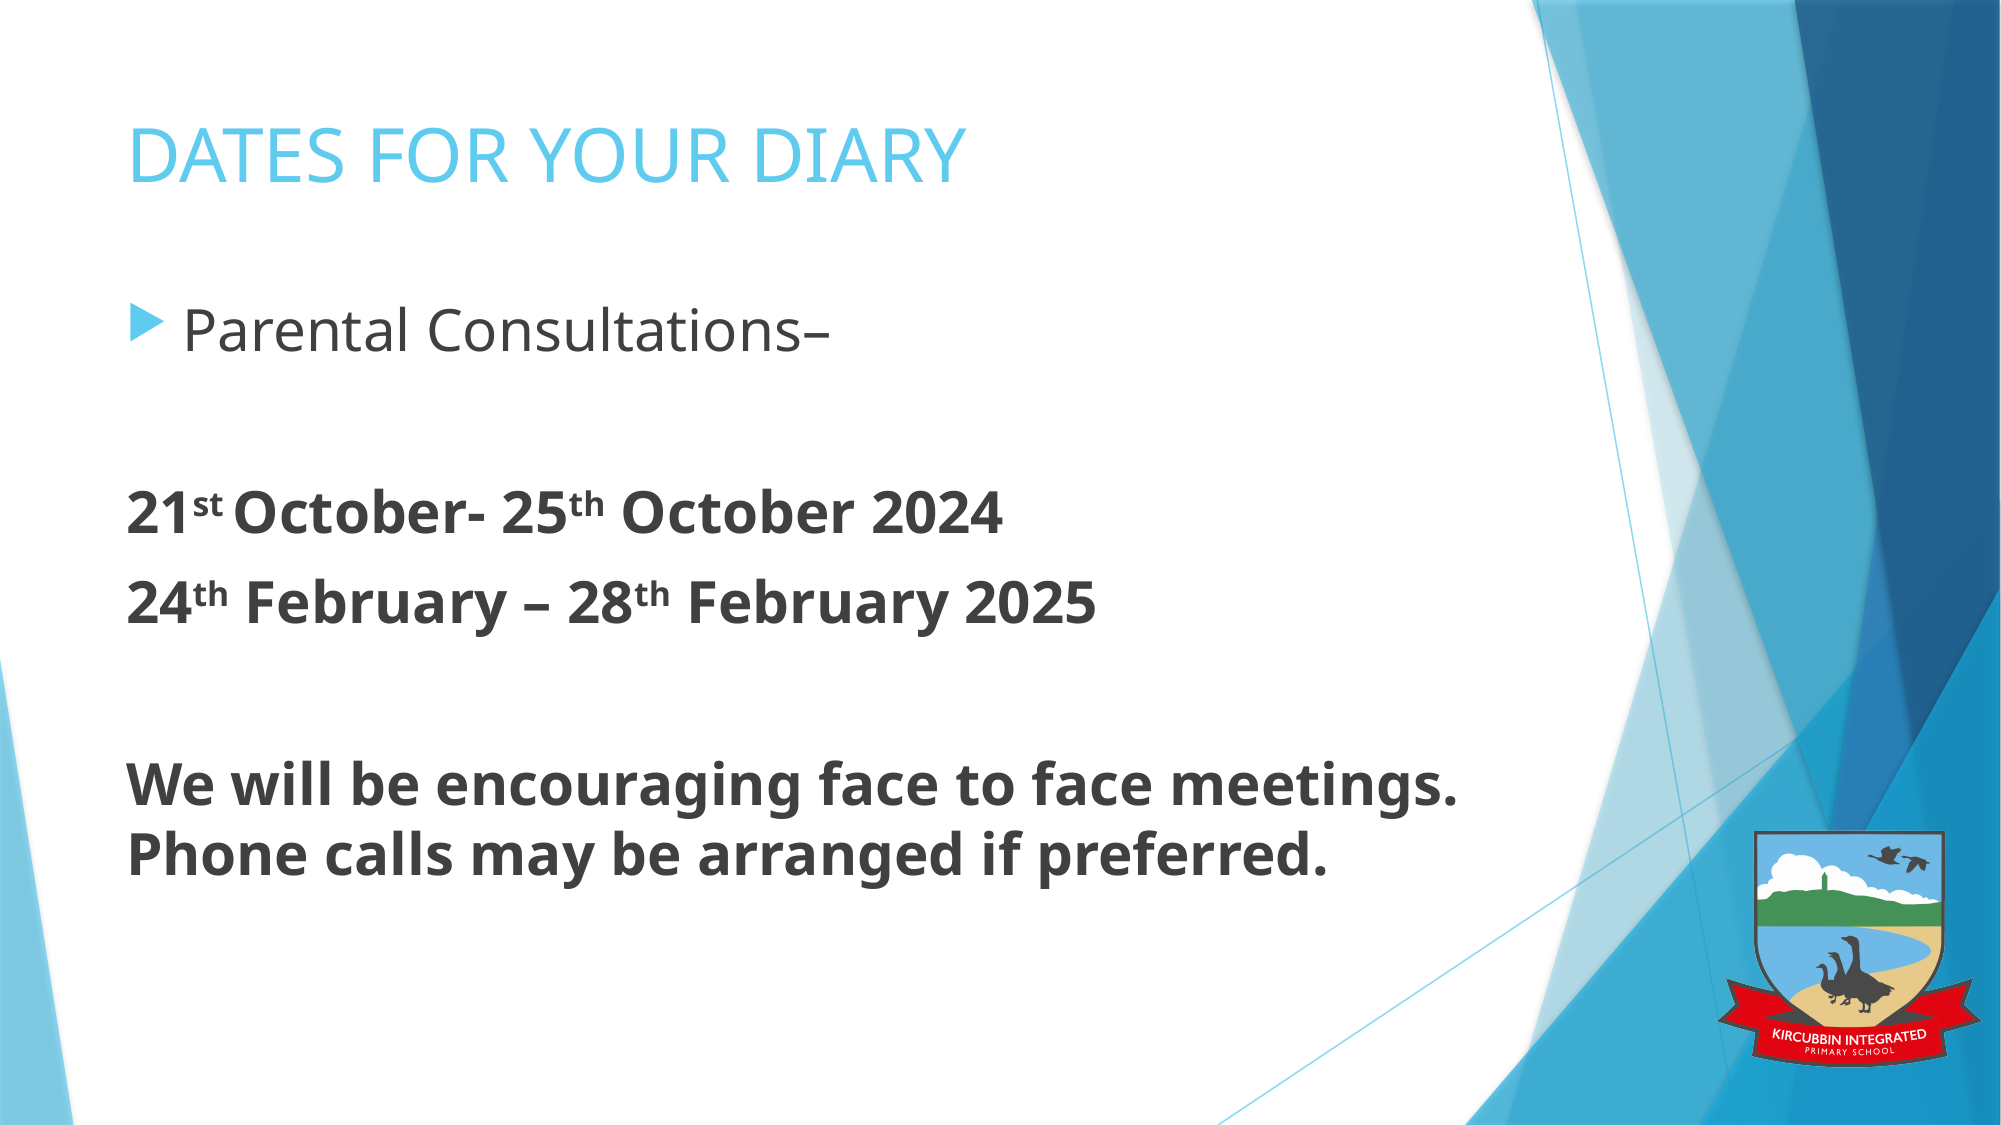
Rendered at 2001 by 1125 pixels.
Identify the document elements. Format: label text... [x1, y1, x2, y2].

picture [1673, 773, 2000, 1125]
title DATES FOR YOUR DIARY [111, 99, 1522, 286]
list Parental Consultations– 21st October- 25th October 2024 24th February – 28th February 2025 We will be encouraging face to face meetings. Phone calls may be arranged if preferred. [111, 286, 1522, 992]
